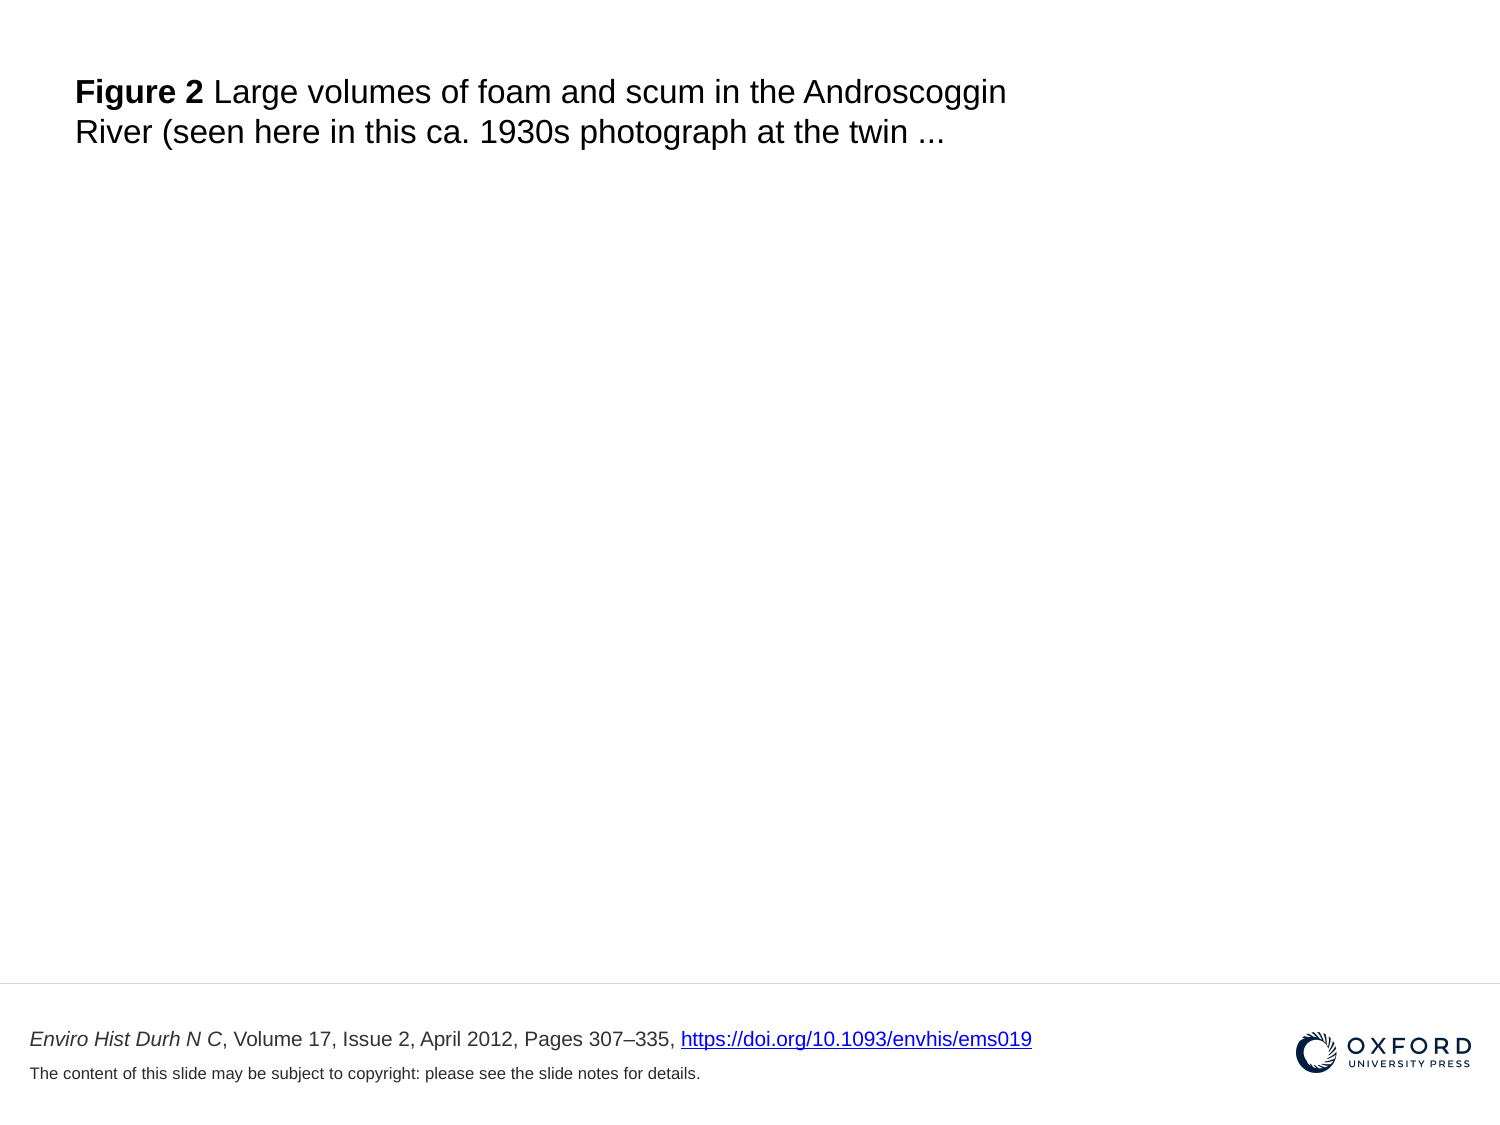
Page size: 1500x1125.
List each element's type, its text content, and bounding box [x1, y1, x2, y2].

title Figure 2 Large volumes of foam and scum in the Androscoggin River (seen here in this ca. 1930s photograph at the twin ... [75, 69, 1078, 171]
picture [1296, 1032, 1471, 1073]
footer Enviro Hist Durh N C, Volume 17, Issue 2, April 2012, Pages 307–335, https://doi.org/10.1093/envhis/ems019 The content of this slide may be subject to copyright: please see the slide notes for details. [0, 983, 1260, 1125]
